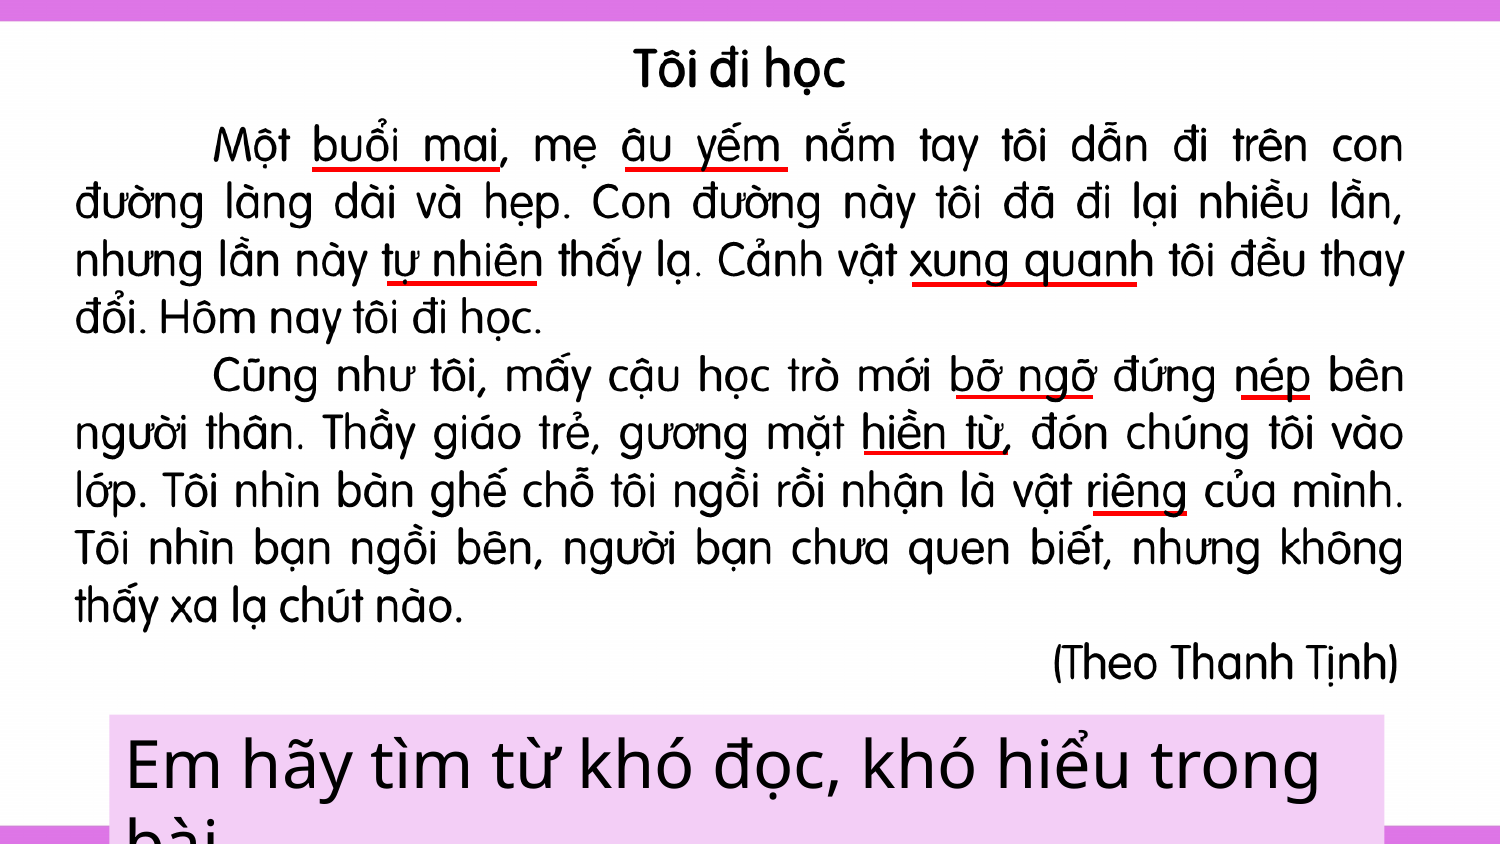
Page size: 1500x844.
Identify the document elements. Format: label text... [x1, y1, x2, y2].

picture [0, 0, 1500, 844]
text_box Em hãy tìm từ khó đọc, khó hiểu trong bài. [109, 726, 1385, 844]
